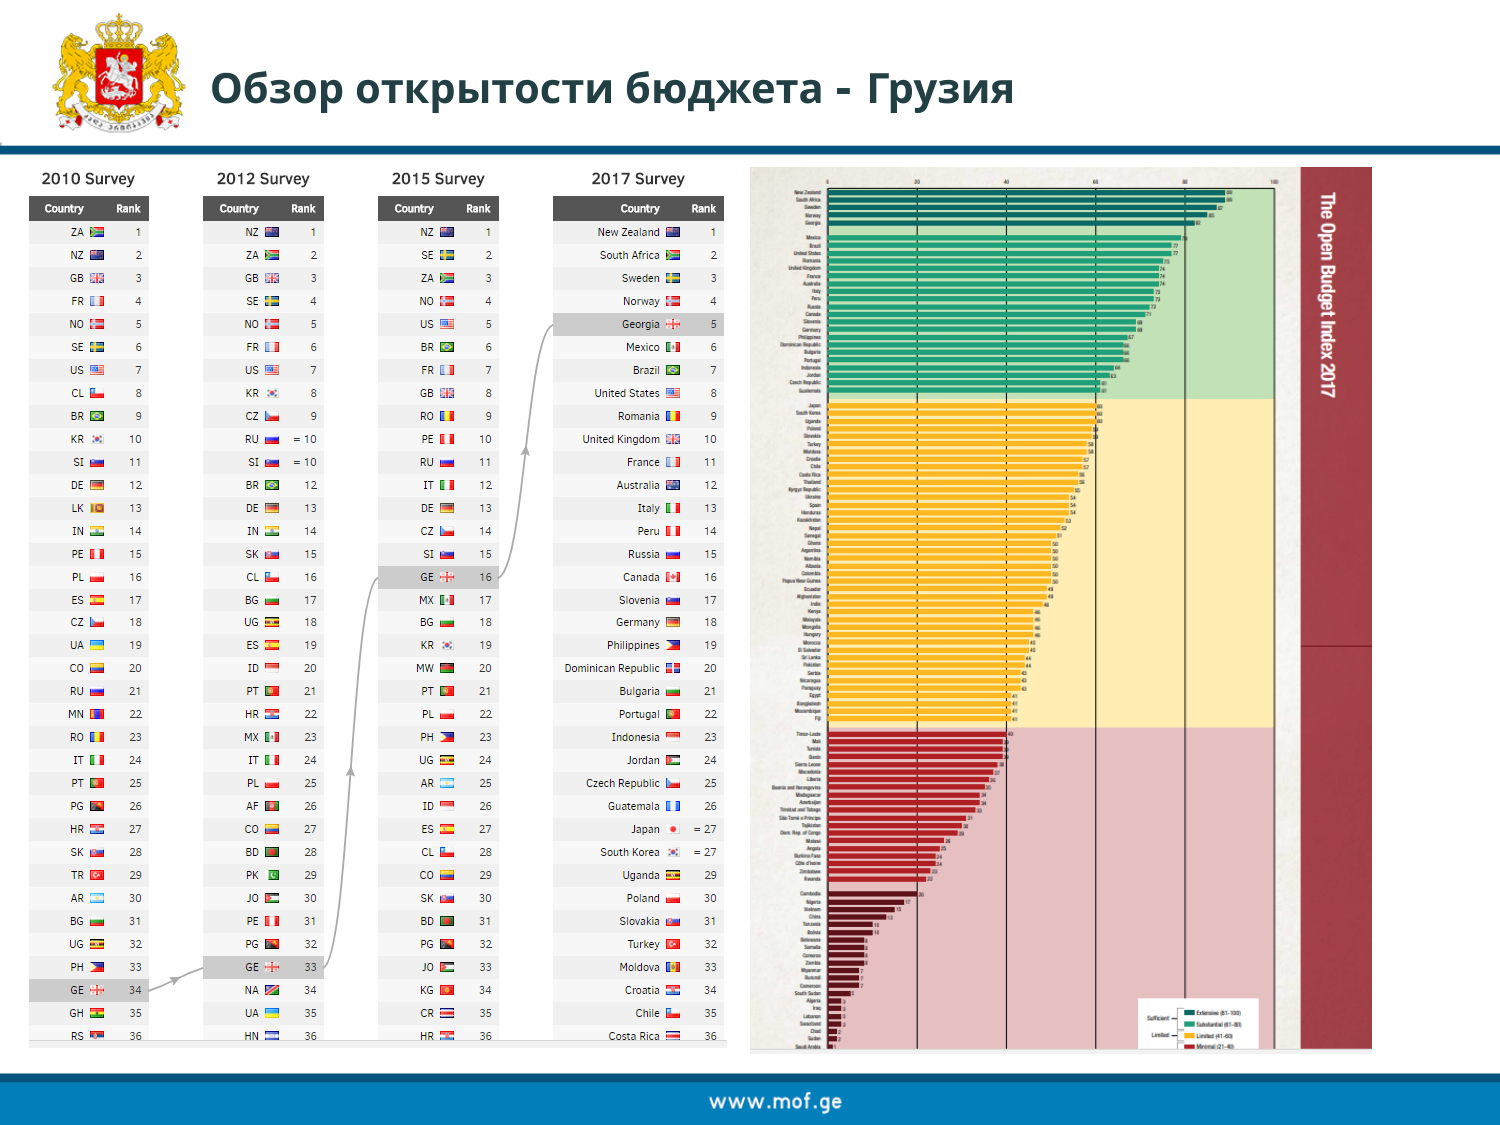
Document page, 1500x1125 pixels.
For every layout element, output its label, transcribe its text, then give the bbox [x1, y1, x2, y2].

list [29, 167, 727, 1049]
text_box Обзор открытости бюджета - Грузия [194, 30, 1258, 144]
picture [748, 1097, 764, 1108]
picture [774, 1097, 790, 1108]
picture [710, 1097, 726, 1108]
picture [729, 1097, 745, 1108]
picture [0, 0, 1500, 145]
picture [821, 1097, 829, 1113]
picture [805, 1093, 810, 1108]
picture [832, 1097, 841, 1108]
picture [0, 155, 1500, 1073]
picture [793, 1097, 801, 1108]
